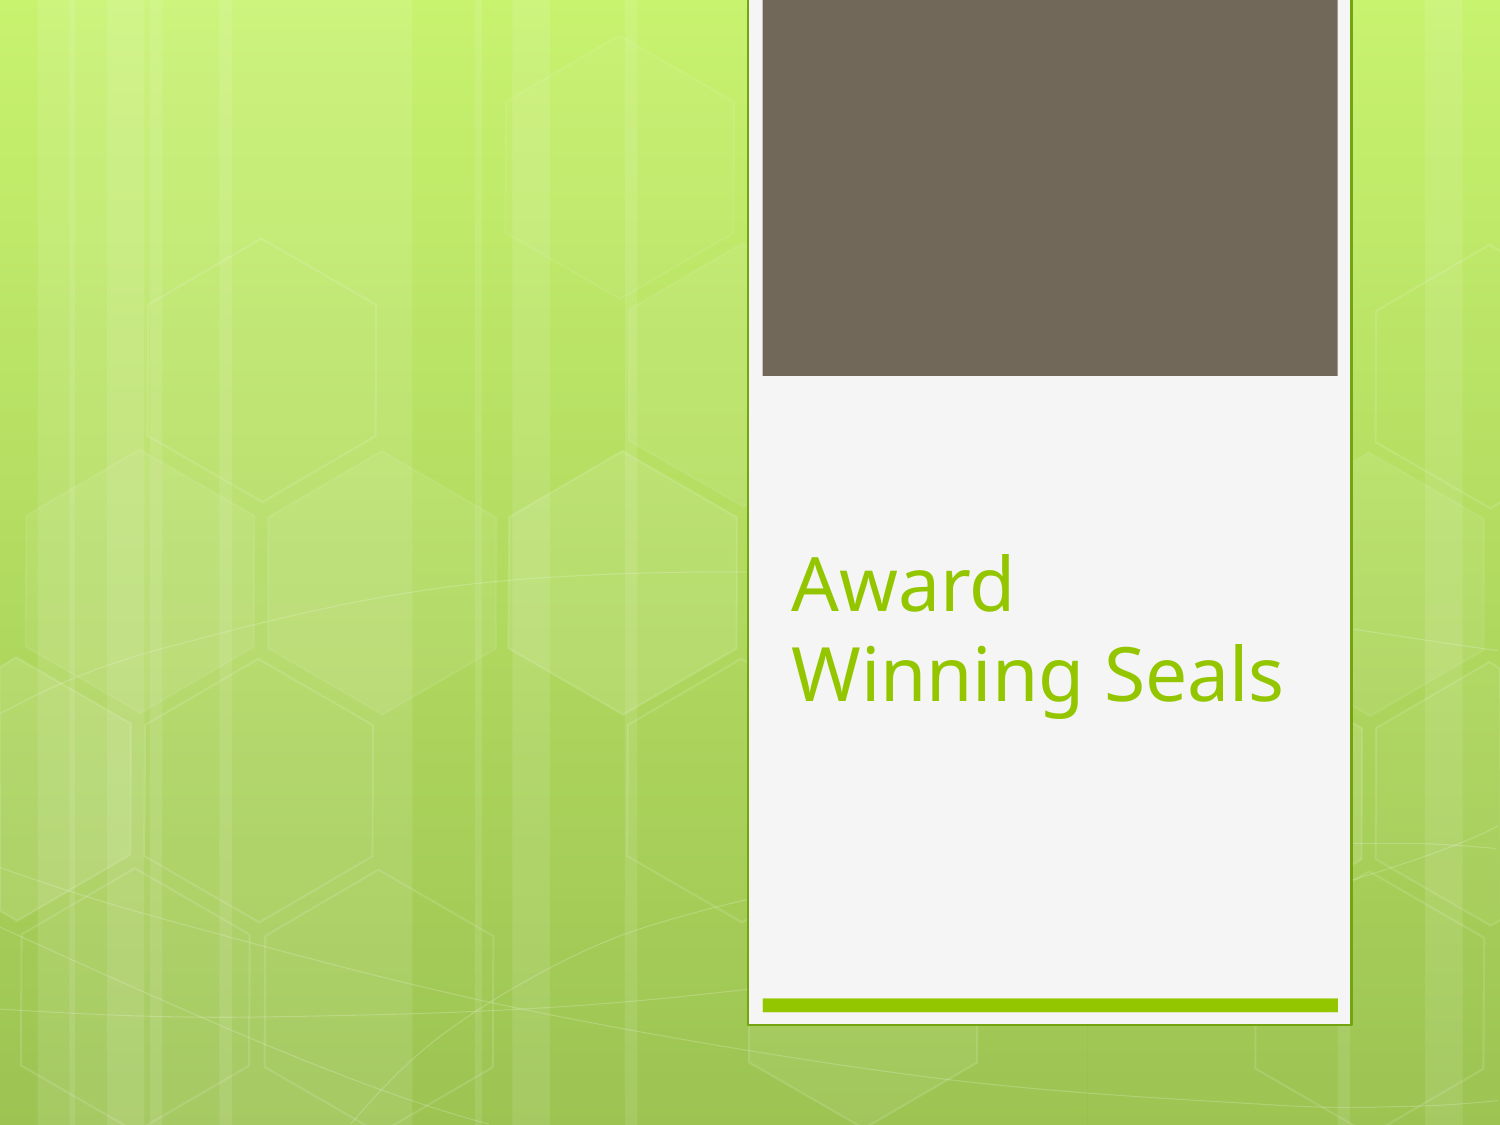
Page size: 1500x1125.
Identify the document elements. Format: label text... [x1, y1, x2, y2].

title Award Winning Seals [776, 444, 1320, 724]
